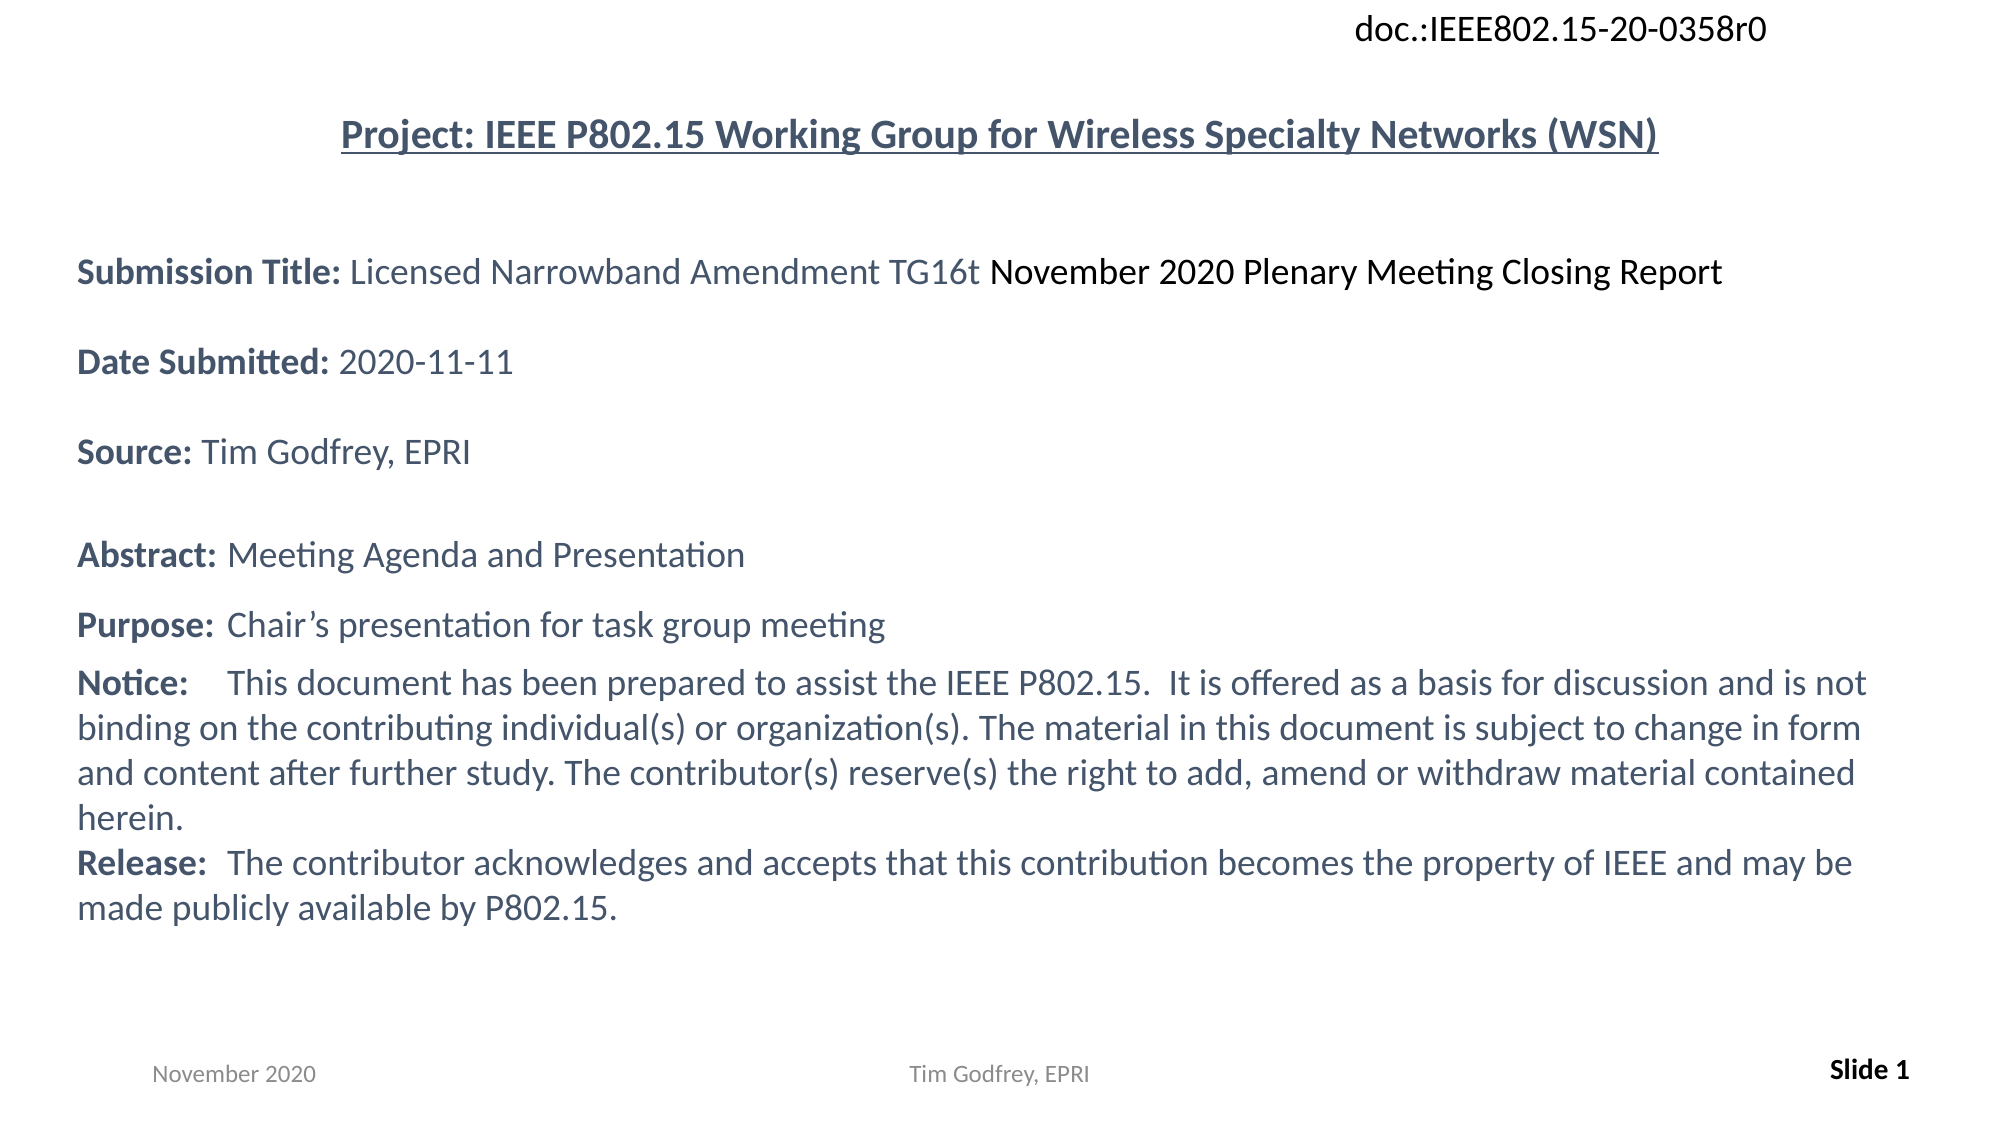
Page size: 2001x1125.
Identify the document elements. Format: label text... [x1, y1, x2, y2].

text_box Project: IEEE P802.15 Working Group for Wireless Specialty Networks (WSN) Submission Title: Licensed Narrowband Amendment TG16t November 2020 Plenary Meeting Closing Report Date Submitted: 2020-11-11 Source: Tim Godfrey, EPRI Abstract: Meeting Agenda and Presentation Purpose: Chair’s presentation for task group meeting Notice: This document has been prepared to assist the IEEE P802.15. It is offered as a basis for discussion and is not binding on the contributing individual(s) or organization(s). The material in this document is subject to change in form and content after further study. The contributor(s) reserve(s) the right to add, amend or withdraw material contained herein. Release: The contributor acknowledges and accepts that this contribution becomes the property of IEEE and may be made publicly available by P802.15. [62, 99, 1938, 935]
footer Tim Godfrey, EPRI [662, 1042, 1338, 1103]
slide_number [137, 1042, 588, 1103]
slide_number Slide 1 [1437, 1037, 1925, 1098]
